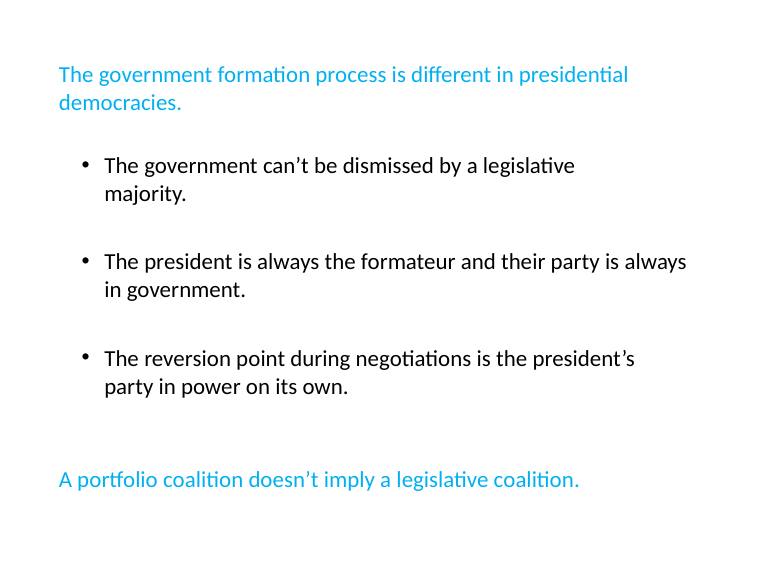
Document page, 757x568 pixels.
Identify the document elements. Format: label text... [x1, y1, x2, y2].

text_box The government formation process is different in presidential democracies. The government can’t be dismissed by a legislative majority. The president is always the formateur and their party is always in government. The reversion point during negotiations is the president’s party in power on its own. A portfolio coalition doesn’t imply a legislative coalition. [44, 57, 710, 492]
